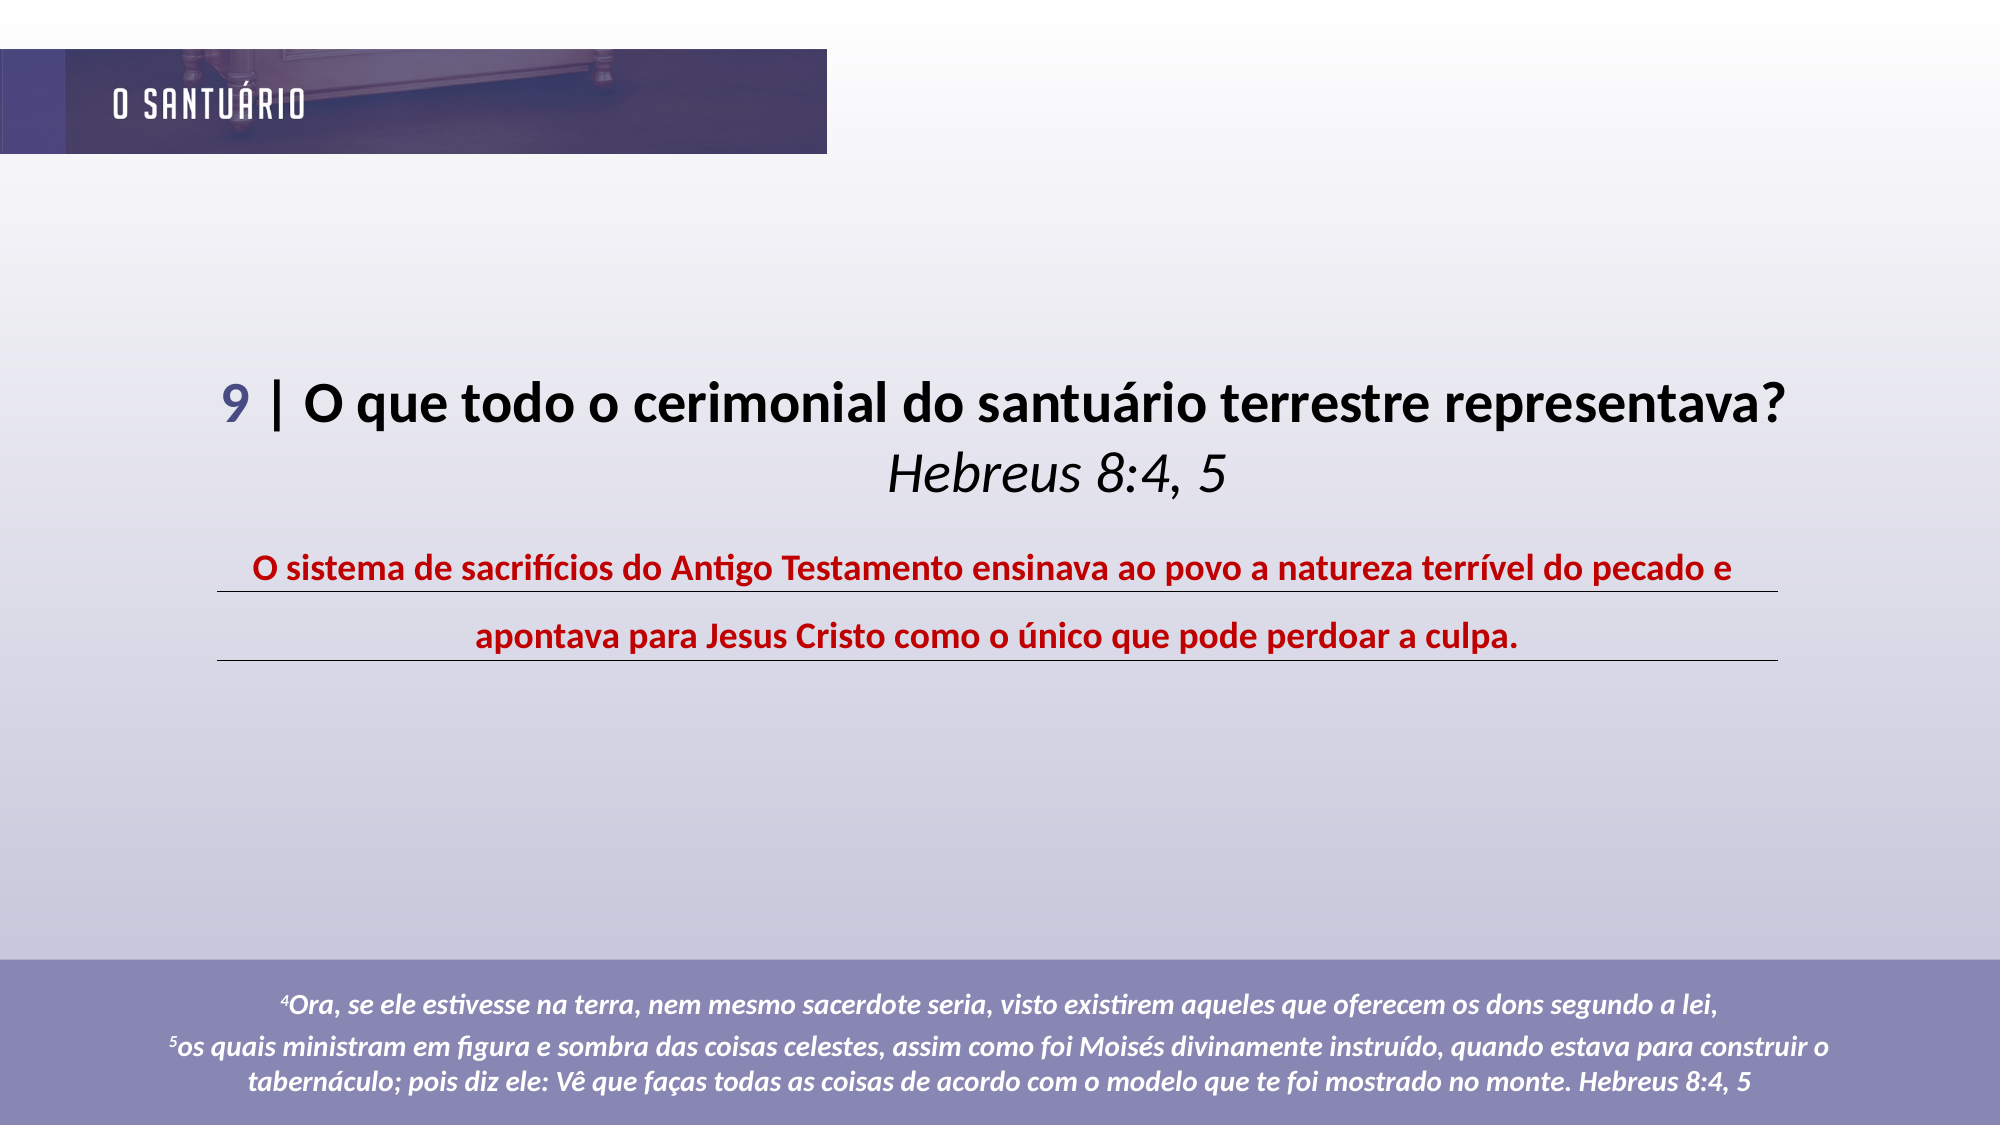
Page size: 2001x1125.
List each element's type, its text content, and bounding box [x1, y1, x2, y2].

picture [0, 49, 827, 154]
text_box O sistema de sacrifícios do Antigo Testamento ensinava ao povo a natureza terrível do pecado e apontava para Jesus Cristo como o único que pode perdoar a culpa. [237, 592, 1758, 660]
text_box 9 | O que todo o cerimonial do santuário terrestre representava? Hebreus 8:4, 5 [58, 356, 1964, 512]
text_box O sistema de sacrifícios do Antigo Testamento ensinava ao povo a natureza terrível do pecado e apontava para Jesus Cristo como o único que pode perdoar a culpa. [237, 513, 1758, 591]
text_box 4Ora, se ele estivesse na terra, nem mesmo sacerdote seria, visto existirem aqueles que oferecem os dons segundo a lei, 5os quais ministram em figura e sombra das coisas celestes, assim como foi Moisés divinamente instruído, quando estava para construir o tabernáculo; pois diz ele: Vê que faças todas as coisas de acordo com o modelo que te foi mostrado no monte. Hebreus 8:4, 5 [99, 978, 1901, 1105]
text_box [0, 959, 2000, 1125]
